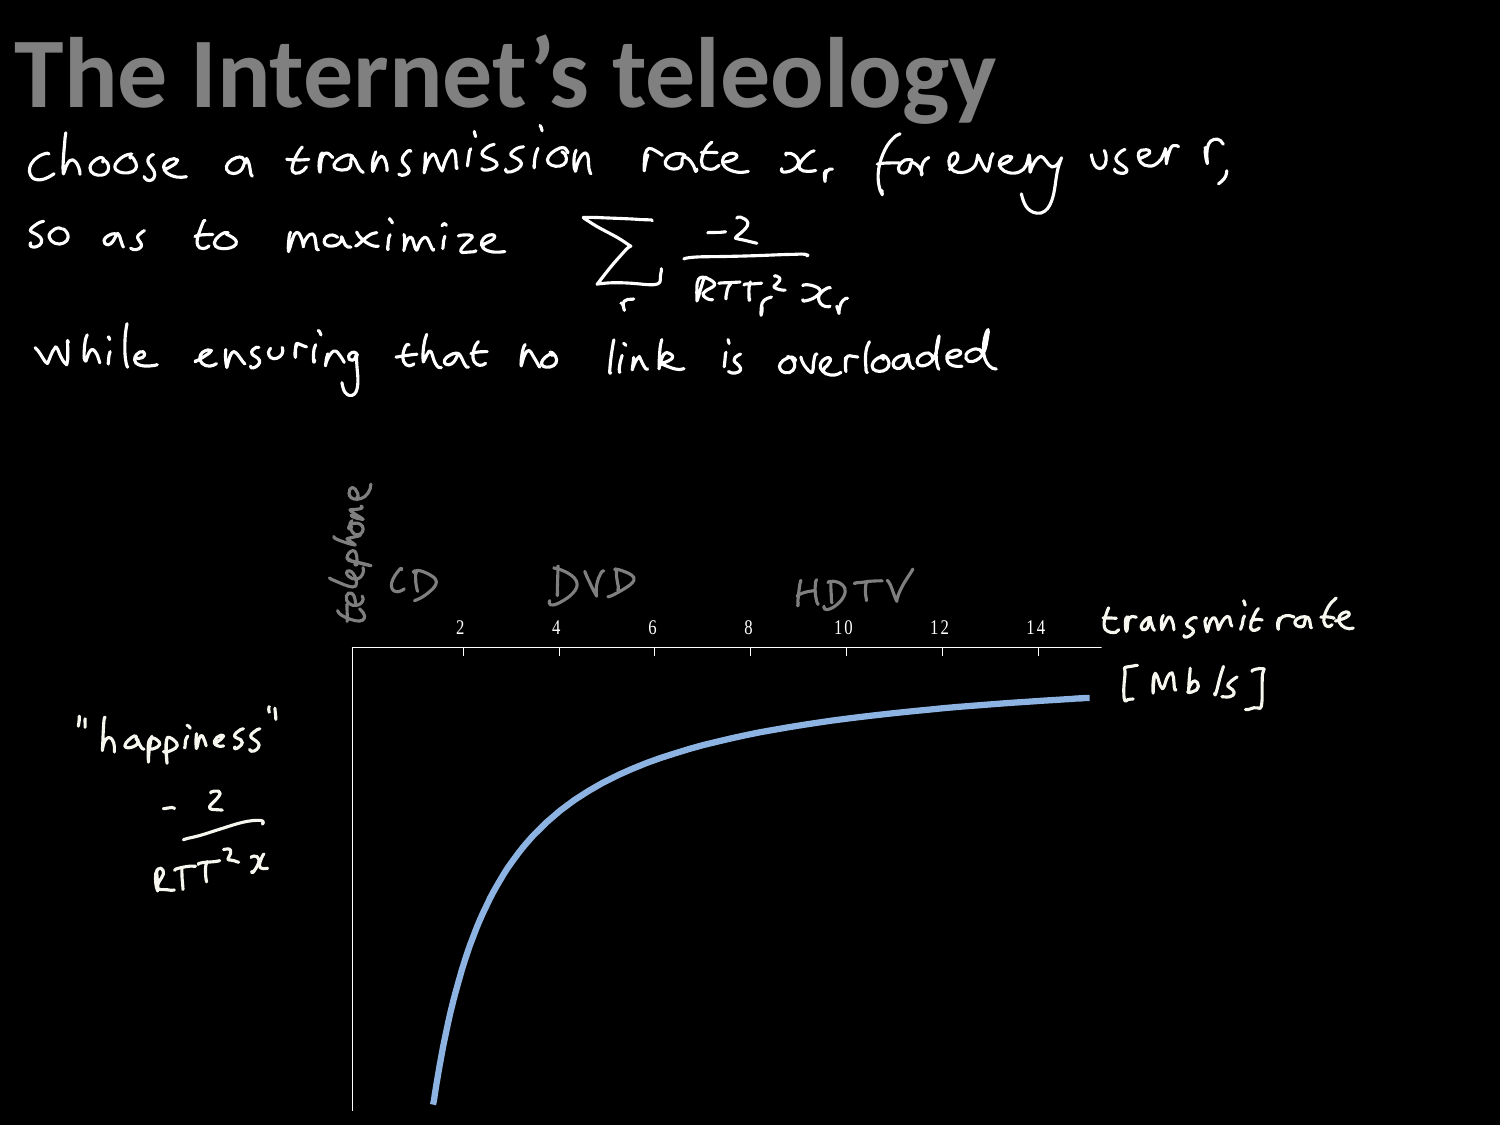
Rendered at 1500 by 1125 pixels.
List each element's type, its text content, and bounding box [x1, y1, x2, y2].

text_box The Internet’s teleology [0, 0, 1500, 135]
picture [351, 615, 362, 619]
picture [351, 615, 1104, 1114]
